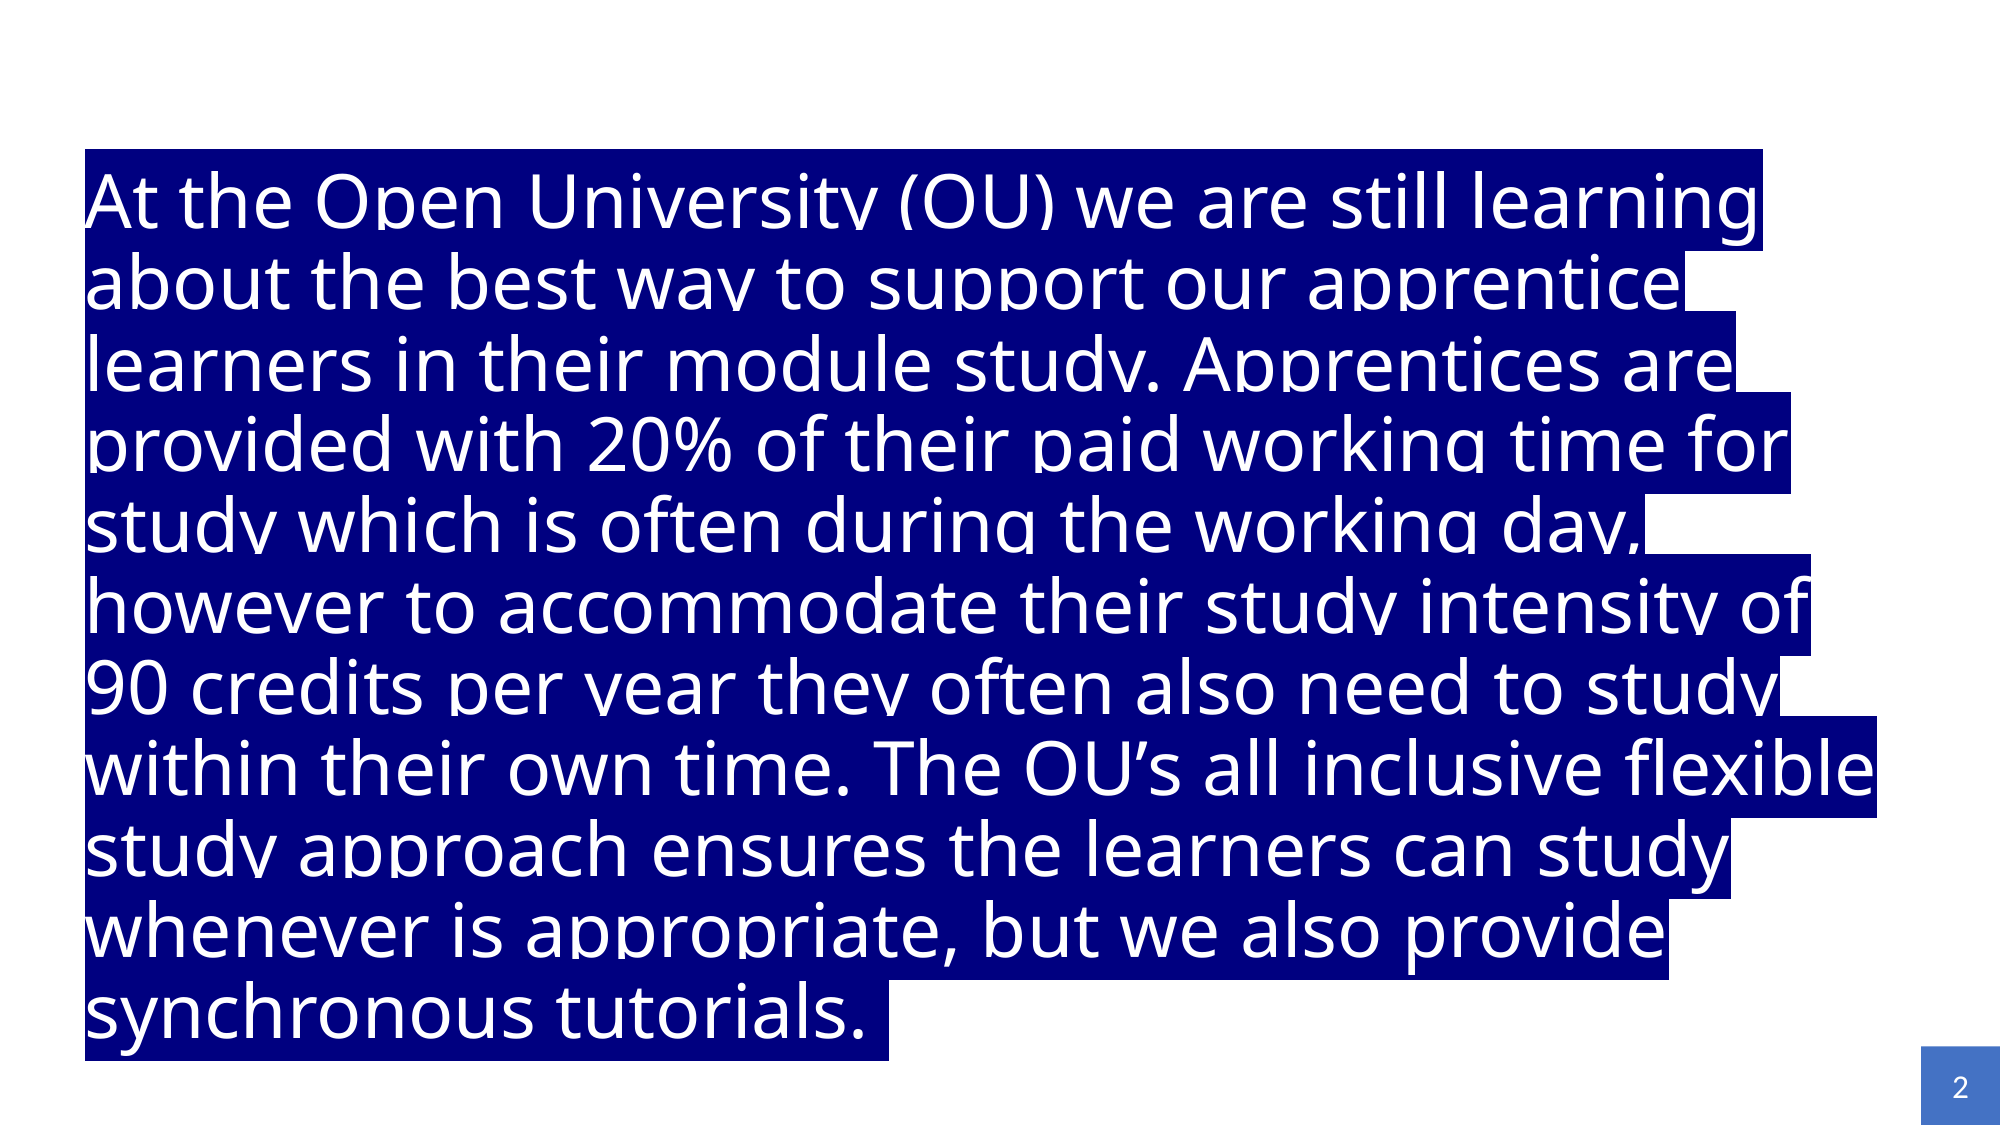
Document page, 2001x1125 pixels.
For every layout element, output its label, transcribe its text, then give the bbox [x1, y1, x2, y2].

slide_number 2 [1921, 1046, 2000, 1125]
title At the Open University (OU) we are still learning about the best way to support our apprentice learners in their module study. Apprentices are provided with 20% of their paid working time for study which is often during the working day, however to accommodate their study intensity of 90 credits per year they often also need to study within their own time. The OU’s all inclusive flexible study approach ensures the learners can study whenever is appropriate, but we also provide synchronous tutorials. [78, 204, 1915, 1012]
